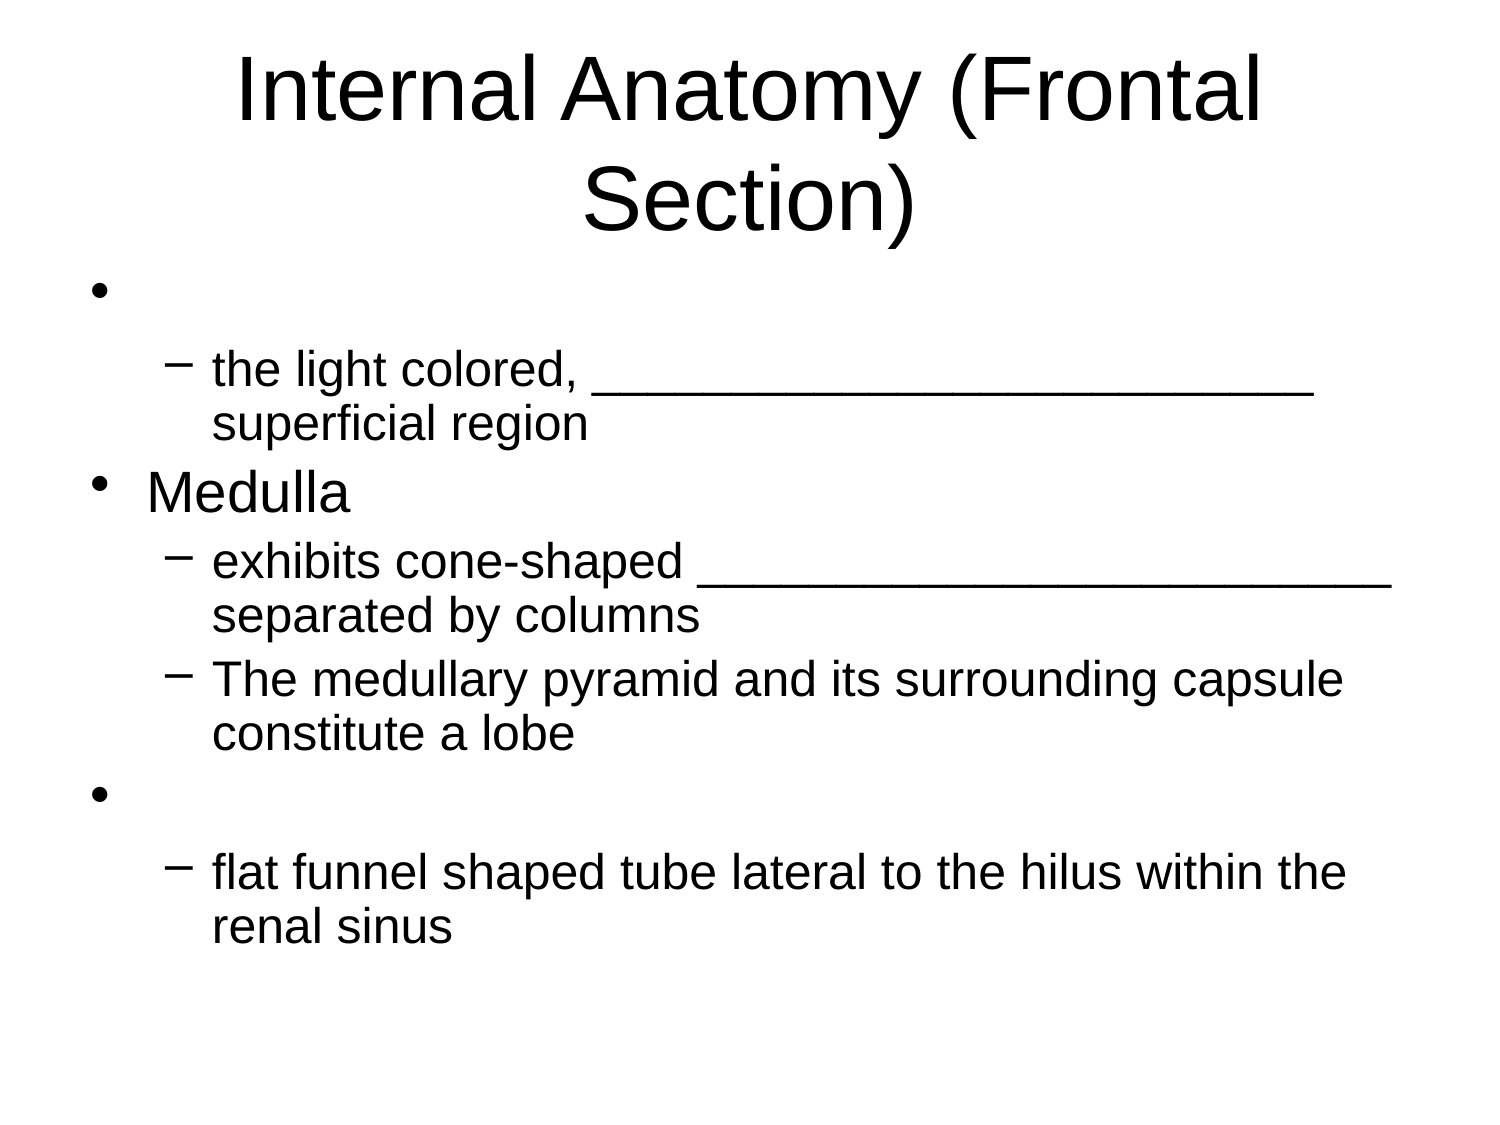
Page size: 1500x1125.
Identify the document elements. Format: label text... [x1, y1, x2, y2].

title Internal Anatomy (Frontal Section) [74, 44, 1426, 233]
list the light colored, __________________________ superficial region Medulla exhibits cone-shaped _________________________ separated by columns The medullary pyramid and its surrounding capsule constitute a lobe flat funnel shaped tube lateral to the hilus within the renal sinus [74, 262, 1426, 1006]
